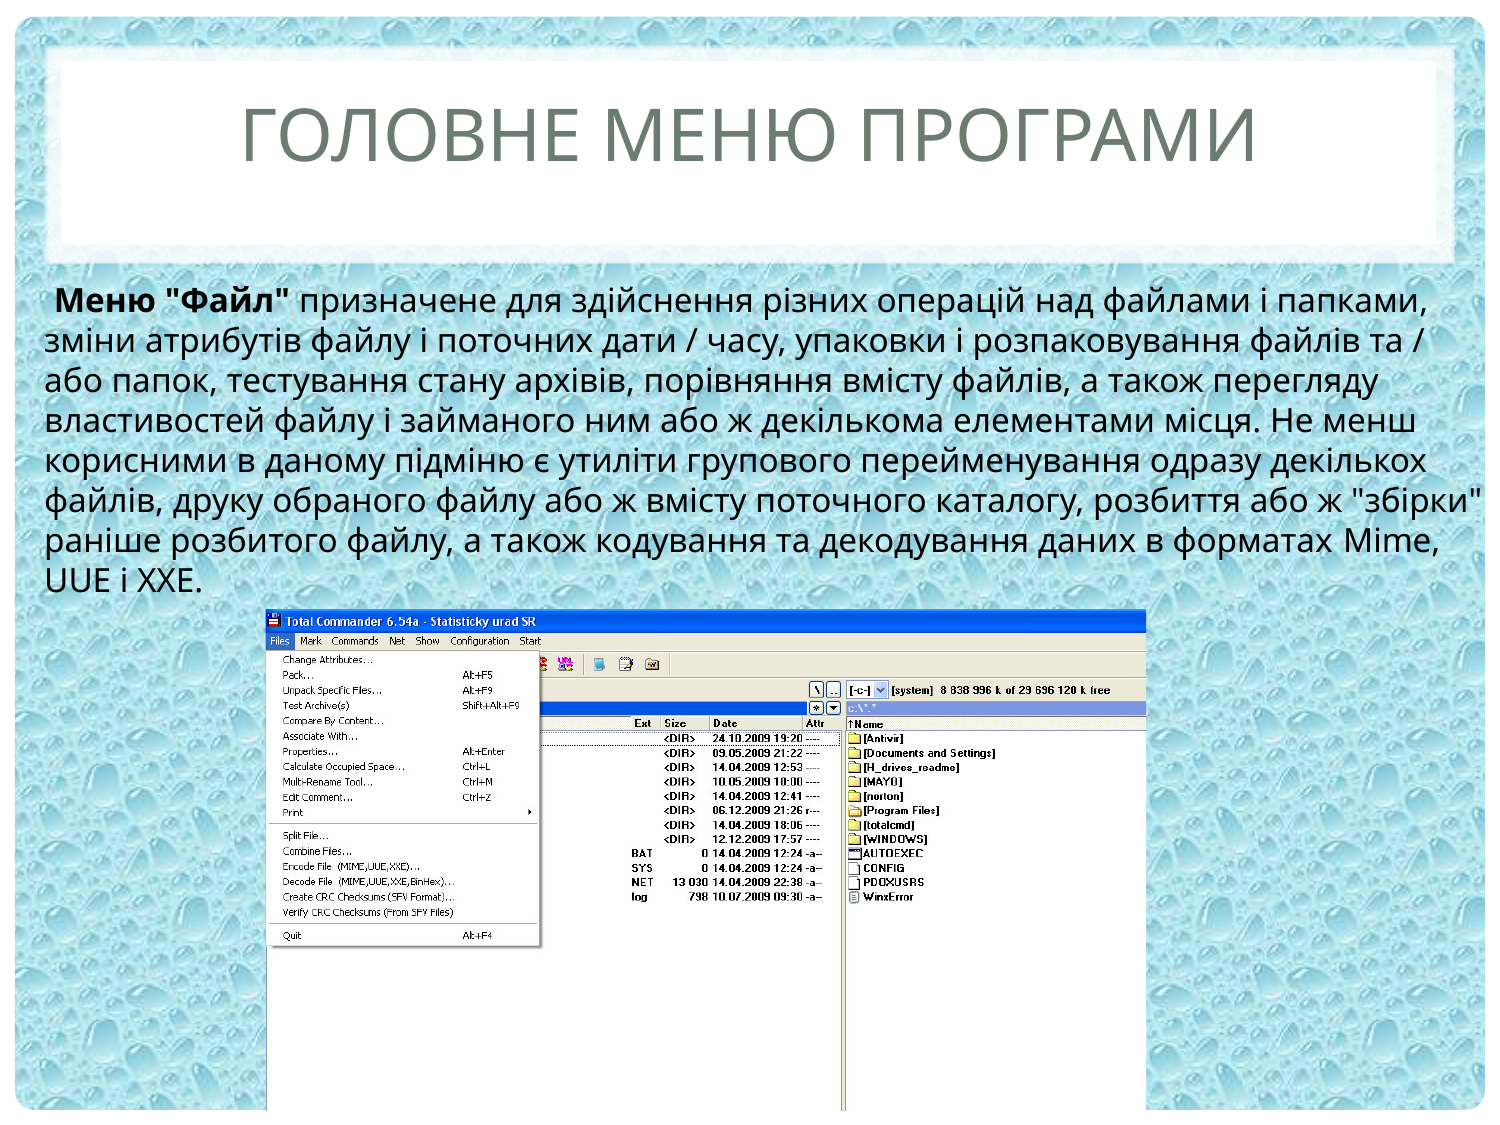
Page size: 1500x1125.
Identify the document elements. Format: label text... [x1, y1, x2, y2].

picture [14, 16, 1485, 56]
title Головне меню програми [0, 56, 1500, 209]
picture [14, 209, 1485, 1112]
text_box Меню "Файл" призначене для здійснення різних операцій над файлами і папками, зміни атрибутів файлу і поточних дати / часу, упаковки і розпаковування файлів та / або папок, тестування стану архівів, порівняння вмісту файлів, а також перегляду властивостей файлу і займаного ним або ж декількома елементами місця. Не менш корисними в даному підміню є утиліти групового перейменування одразу декількох файлів, друку обраного файлу або ж вмісту поточного каталогу, розбиття або ж "збірки" раніше розбитого файлу, а також кодування та декодування даних в форматах Mime, UUE і XXE. [29, 267, 1500, 652]
